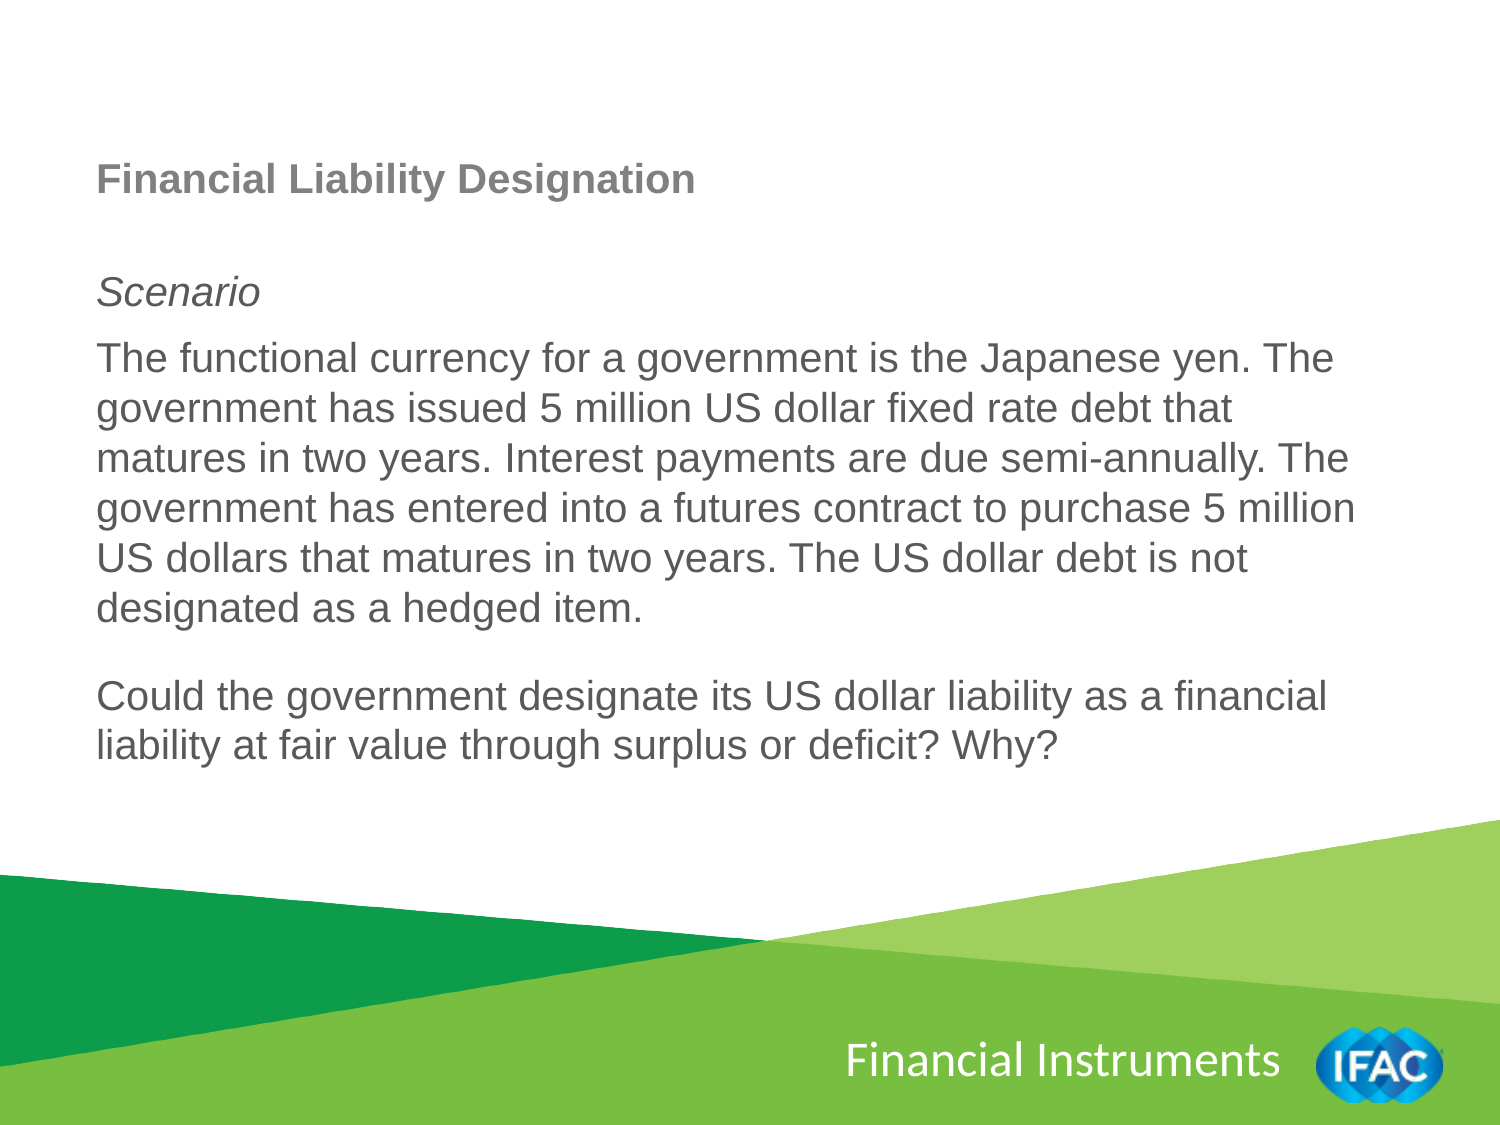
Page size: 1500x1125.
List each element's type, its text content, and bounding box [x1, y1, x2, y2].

text_box Financial Liability Designation Scenario The functional currency for a government is the Japanese yen. The government has issued 5 million US dollar fixed rate debt that matures in two years. Interest payments are due semi-annually. The government has entered into a futures contract to purchase 5 million US dollars that matures in two years. The US dollar debt is not designated as a hedged item. Could the government designate its US dollar liability as a financial liability at fair value through surplus or deficit? Why? [81, 144, 1409, 915]
text_box Financial Instruments [87, 1018, 1296, 1094]
picture [0, 442, 1500, 1125]
